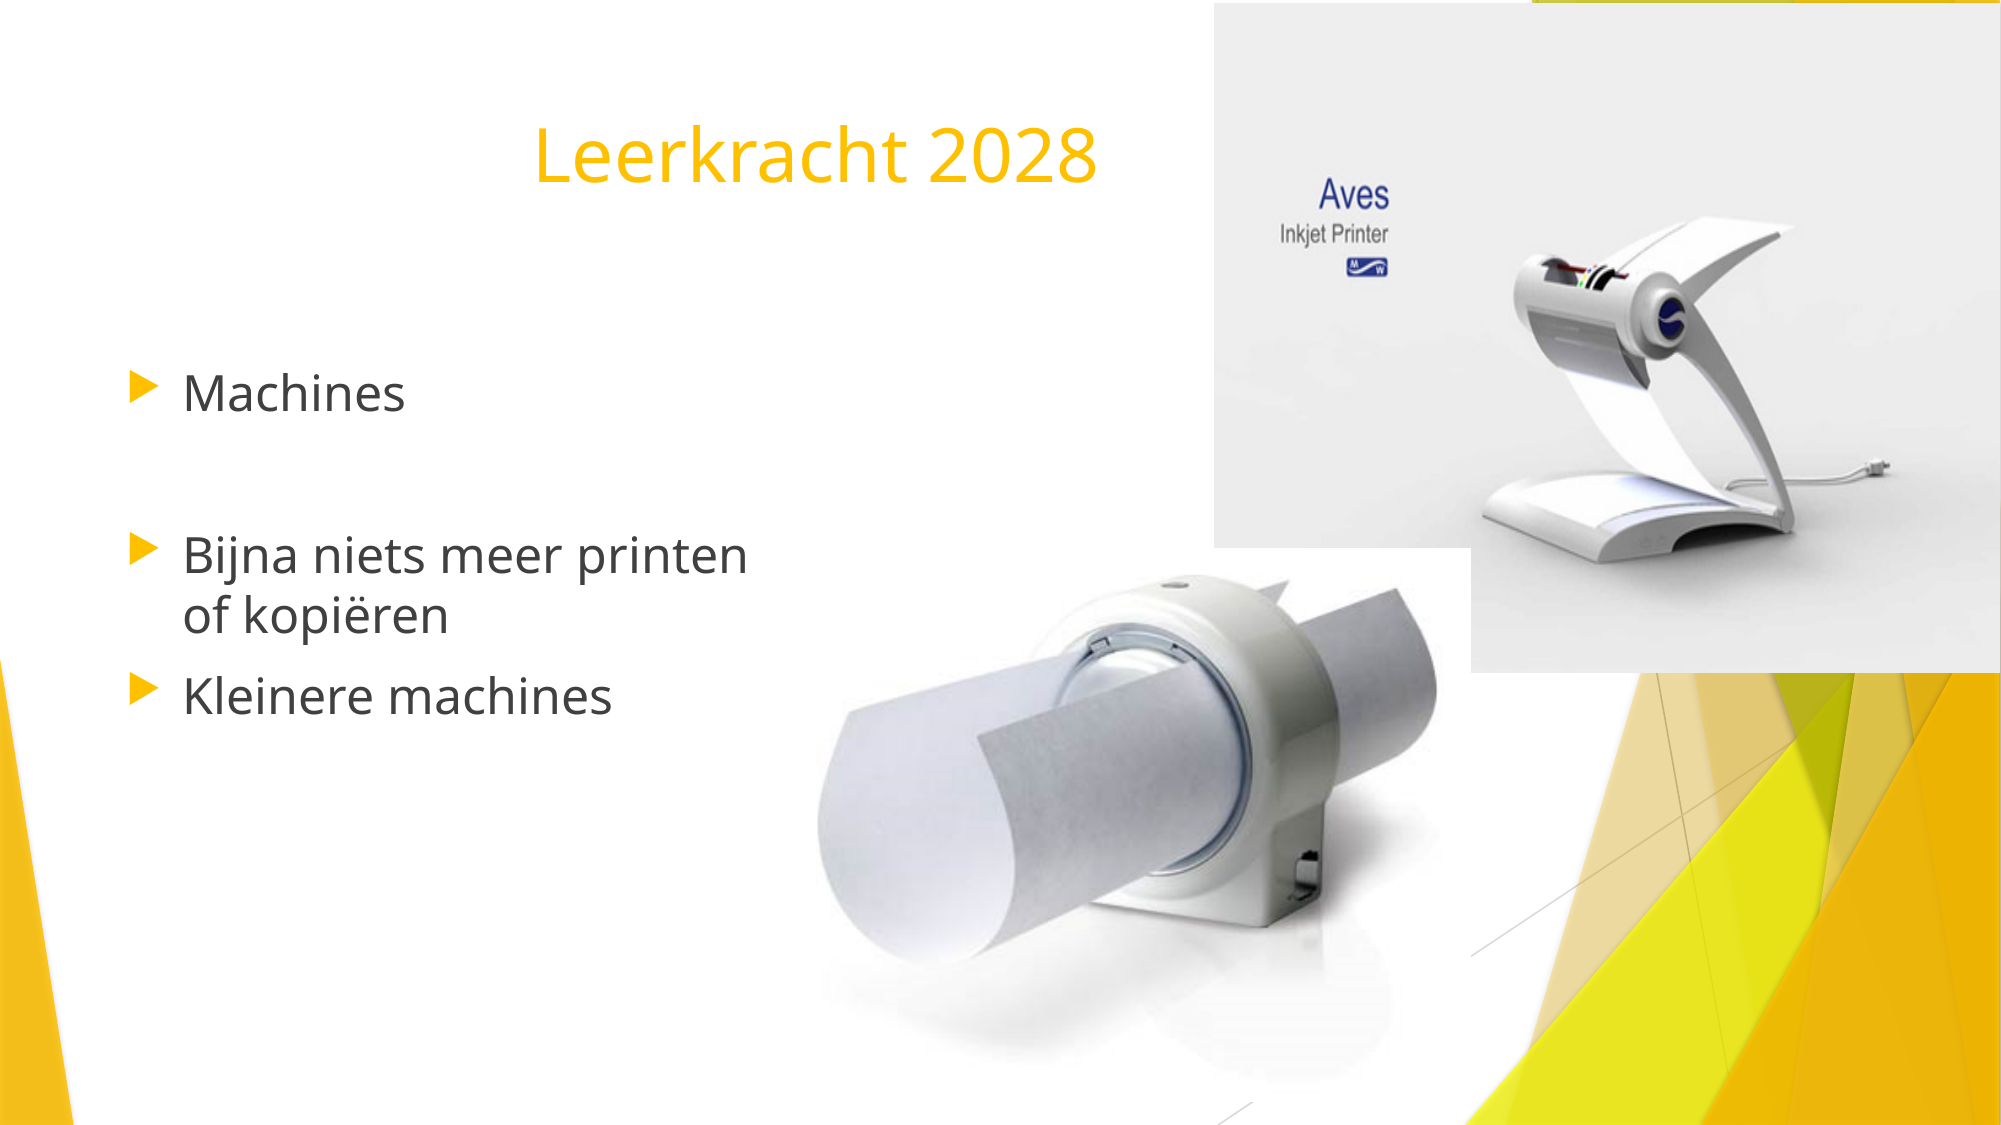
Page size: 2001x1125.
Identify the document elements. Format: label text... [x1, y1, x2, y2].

picture [789, 2, 2000, 1102]
list Machines Bijna niets meer printen of kopiëren Kleinere machines [111, 354, 818, 992]
title Leerkracht 2028 [111, 99, 1208, 317]
